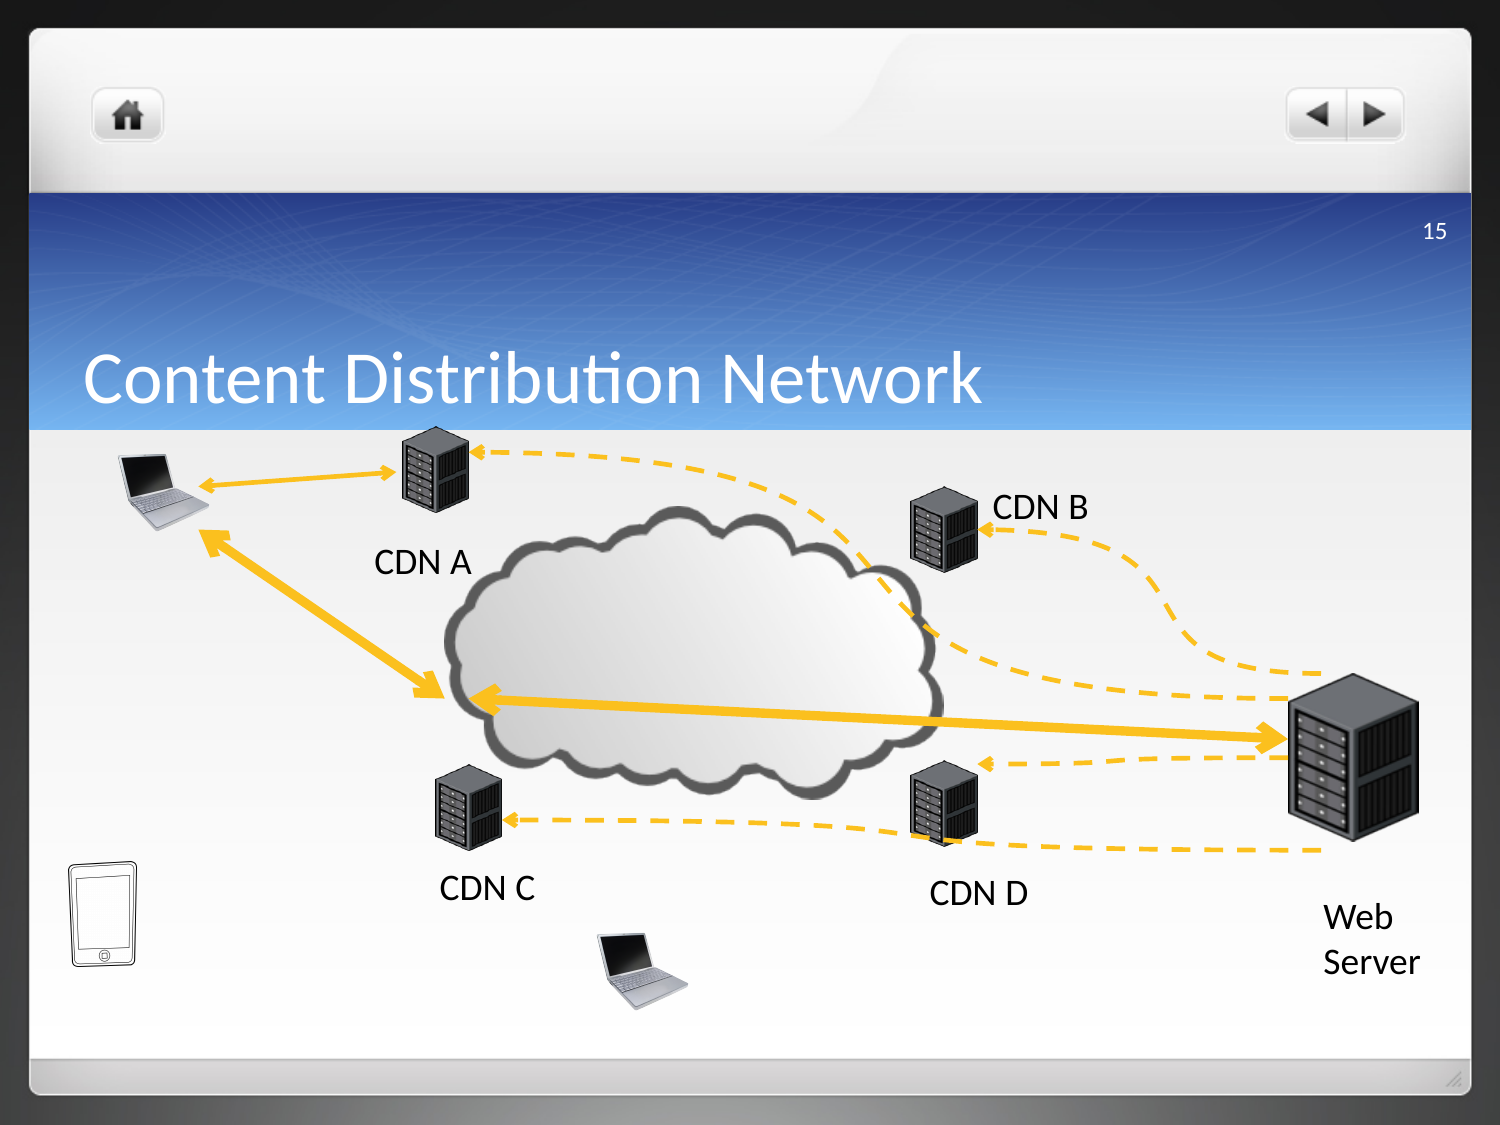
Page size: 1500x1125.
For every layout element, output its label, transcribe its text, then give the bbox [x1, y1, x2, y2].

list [67, 451, 260, 533]
text_box CDN C [424, 855, 551, 915]
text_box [501, 819, 1322, 851]
picture [0, 0, 1500, 1125]
text_box CDN D [914, 864, 1044, 920]
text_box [976, 757, 1289, 765]
title Content Distribution Network [68, 238, 1432, 427]
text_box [468, 451, 1289, 697]
text_box Web Server [1308, 884, 1437, 990]
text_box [197, 471, 397, 488]
slide_number 15 [1374, 200, 1463, 260]
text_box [468, 697, 1289, 740]
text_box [197, 529, 446, 700]
